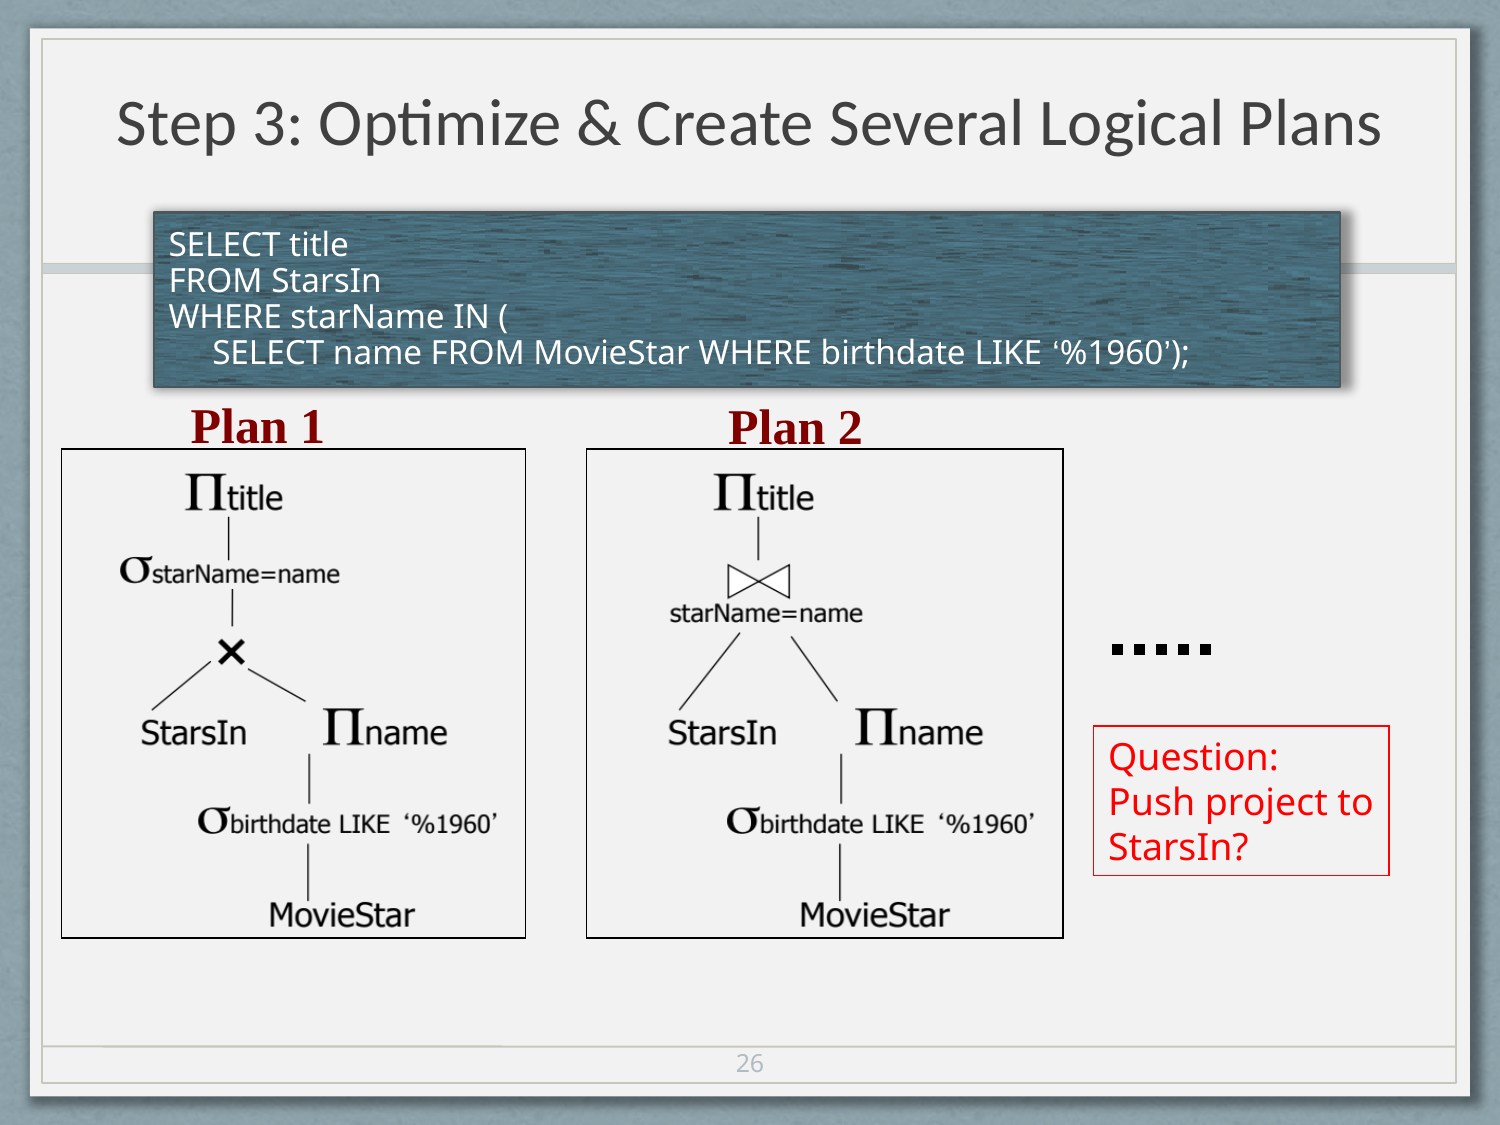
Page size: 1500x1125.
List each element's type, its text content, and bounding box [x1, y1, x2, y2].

slide_number 26 [687, 1042, 813, 1088]
text_box Plan 2 [713, 387, 878, 442]
text_box SELECT title FROM StarsIn WHERE starName IN ( SELECT name FROM MovieStar WHERE birthdate LIKE ‘%1960’); [153, 211, 1341, 388]
picture [586, 449, 1063, 938]
text_box Question: Push project to StarsIn? [1093, 725, 1389, 876]
title Step 3: Optimize & Create Several Logical Plans [75, 24, 1425, 213]
picture [61, 449, 526, 938]
text_box Plan 1 [175, 386, 341, 442]
